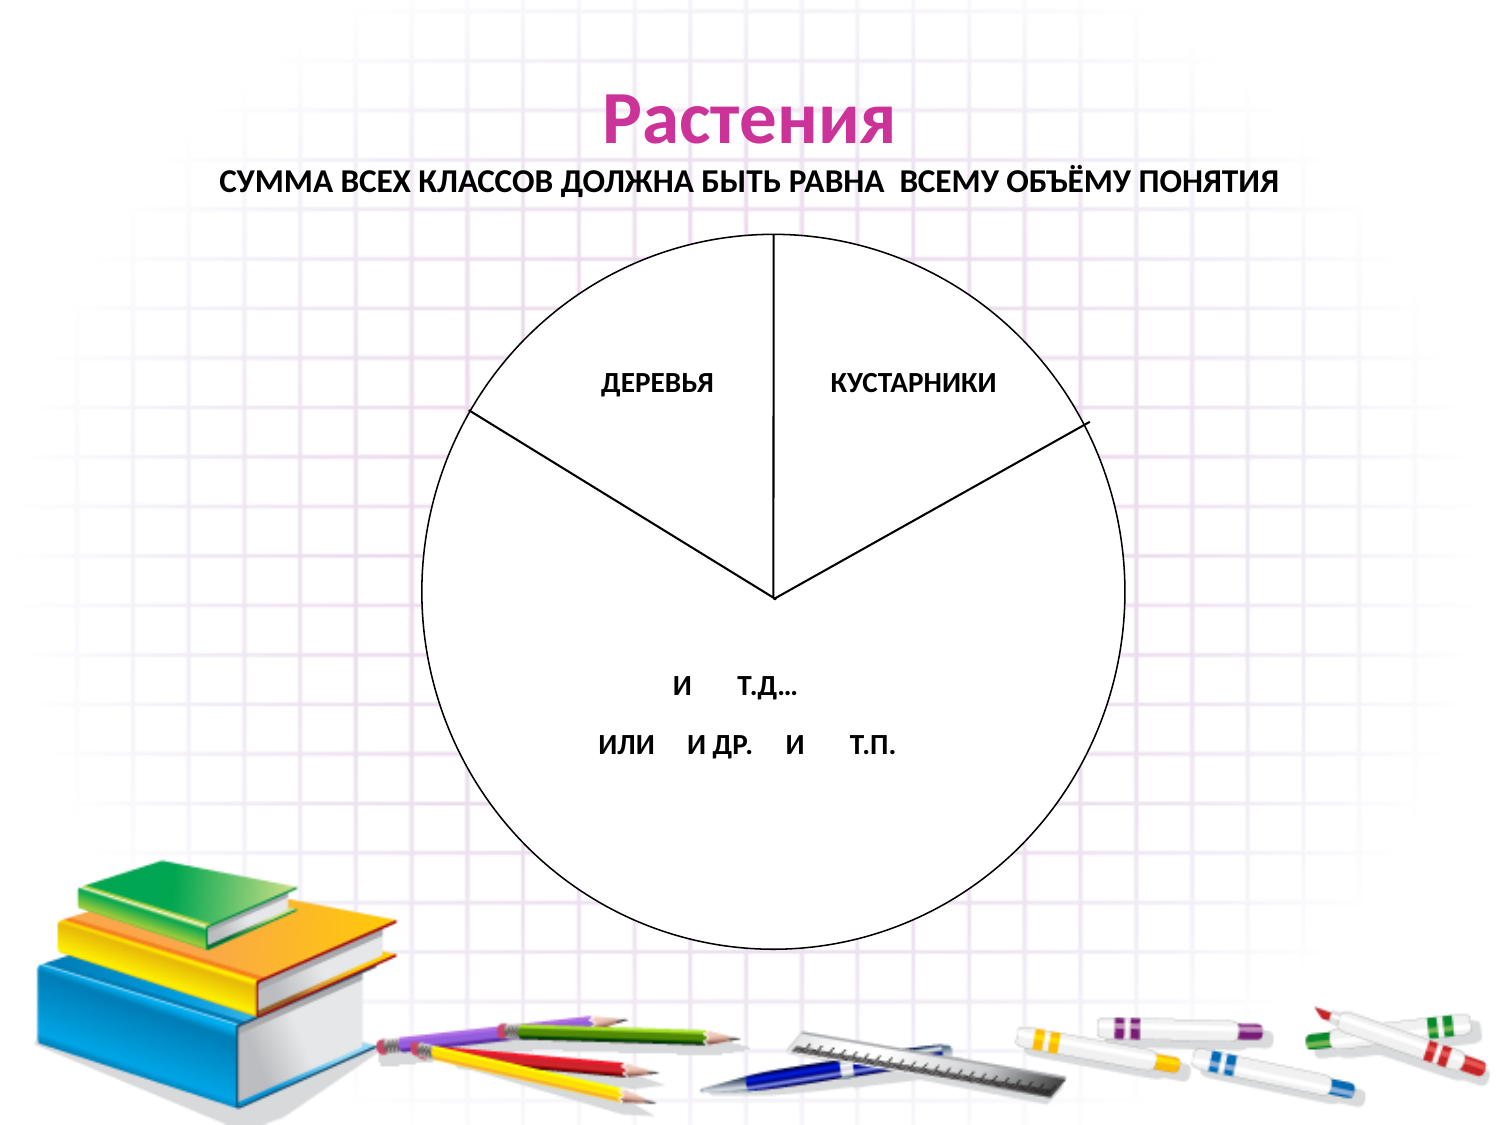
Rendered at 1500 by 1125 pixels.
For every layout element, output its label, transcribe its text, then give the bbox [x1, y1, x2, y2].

text_box ДЕРЕВЬЯ КУСТАРНИКИ И Т.Д… ИЛИ И ДР. И Т.П. [421, 424, 1125, 950]
title Растения СУММА ВСЕХ КЛАССОВ ДОЛЖНА БЫТЬ РАВНА ВСЕМУ ОБЪЁМУ ПОНЯТИЯ [75, 35, 1425, 233]
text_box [781, 421, 1091, 600]
text_box ДЕРЕВЬЯ КУСТАРНИКИ И Т.Д… ИЛИ И ДР. И Т.П. [471, 234, 772, 408]
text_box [468, 409, 777, 600]
text_box ДЕРЕВЬЯ КУСТАРНИКИ И Т.Д… ИЛИ И ДР. И Т.П. [775, 234, 1082, 420]
picture [0, 0, 1500, 1125]
